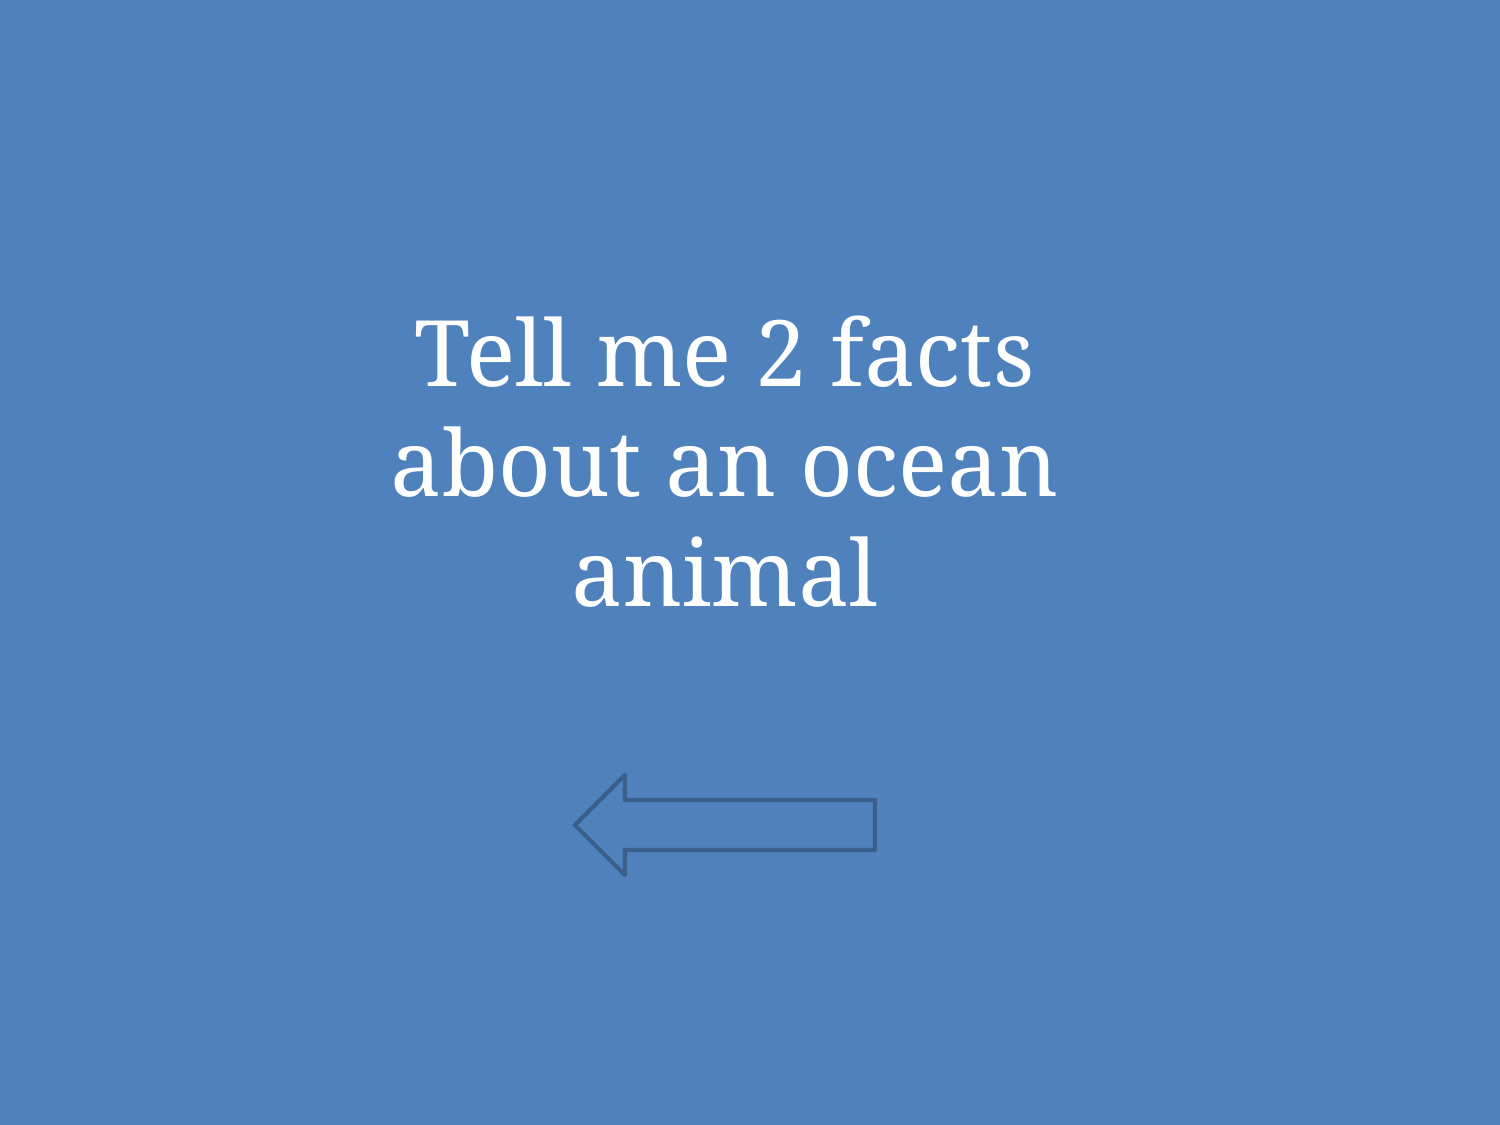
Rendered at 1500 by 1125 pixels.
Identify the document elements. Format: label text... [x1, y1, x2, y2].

text_box [572, 773, 878, 877]
text_box Tell me 2 facts about an ocean animal [362, 287, 1088, 633]
